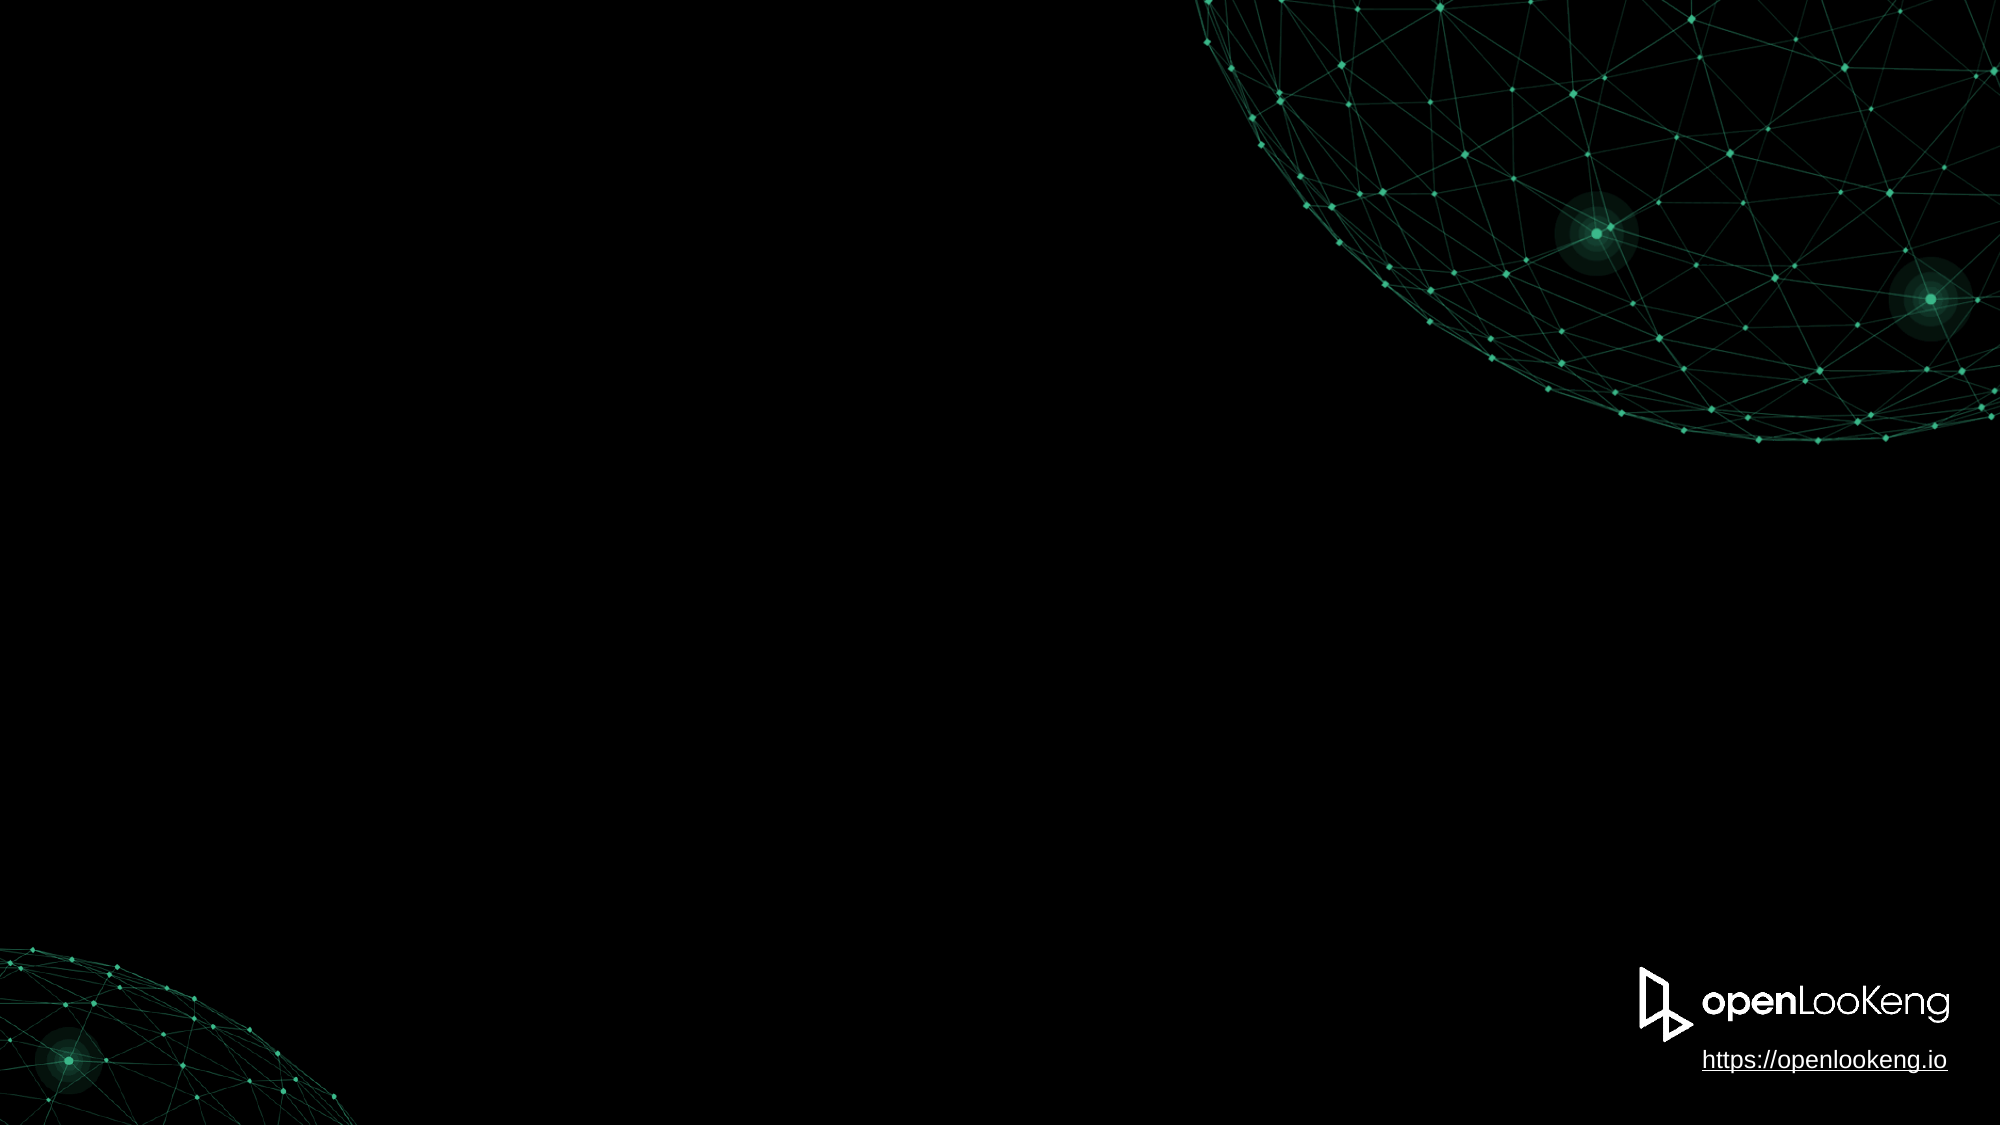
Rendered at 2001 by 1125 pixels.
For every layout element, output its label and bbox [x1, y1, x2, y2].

picture [1780, 1056, 1788, 1062]
picture [1909, 1056, 1916, 1062]
picture [1194, 0, 2000, 445]
picture [1855, 1056, 1863, 1062]
picture [1733, 1056, 1740, 1062]
picture [0, 944, 458, 1125]
picture [1936, 1056, 1944, 1062]
picture [1795, 1056, 1802, 1062]
picture [1605, 946, 1983, 1062]
picture [1841, 1056, 1849, 1062]
